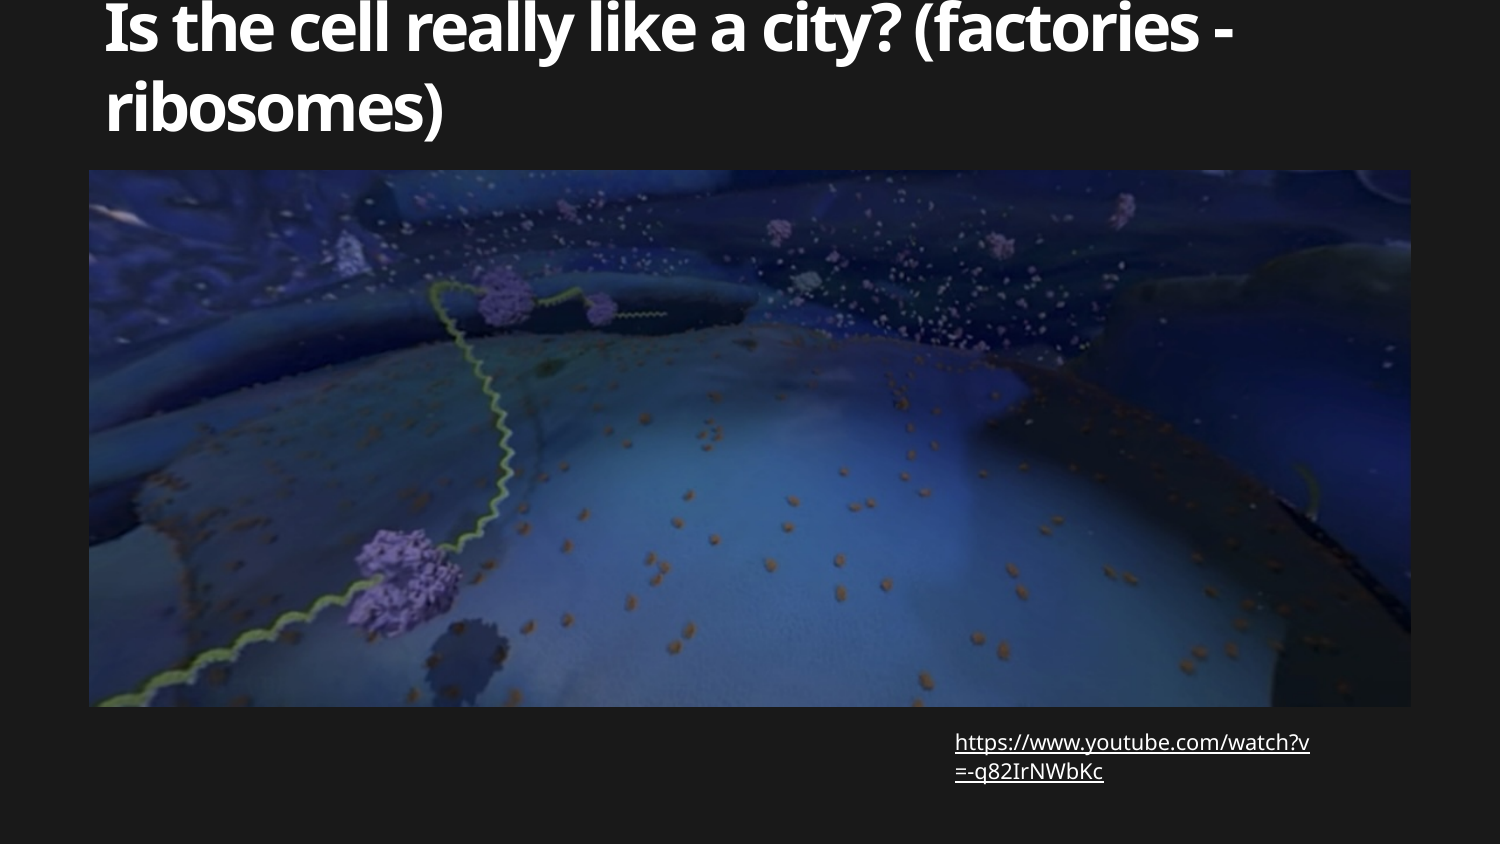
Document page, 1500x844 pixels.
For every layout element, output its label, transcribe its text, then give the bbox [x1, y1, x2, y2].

title Is the cell really like a city? (factories - ribosomes) [89, 23, 1500, 153]
picture [89, 170, 1411, 707]
text_box https://www.youtube.com/watch?v=-q82IrNWbKc [940, 720, 1430, 795]
